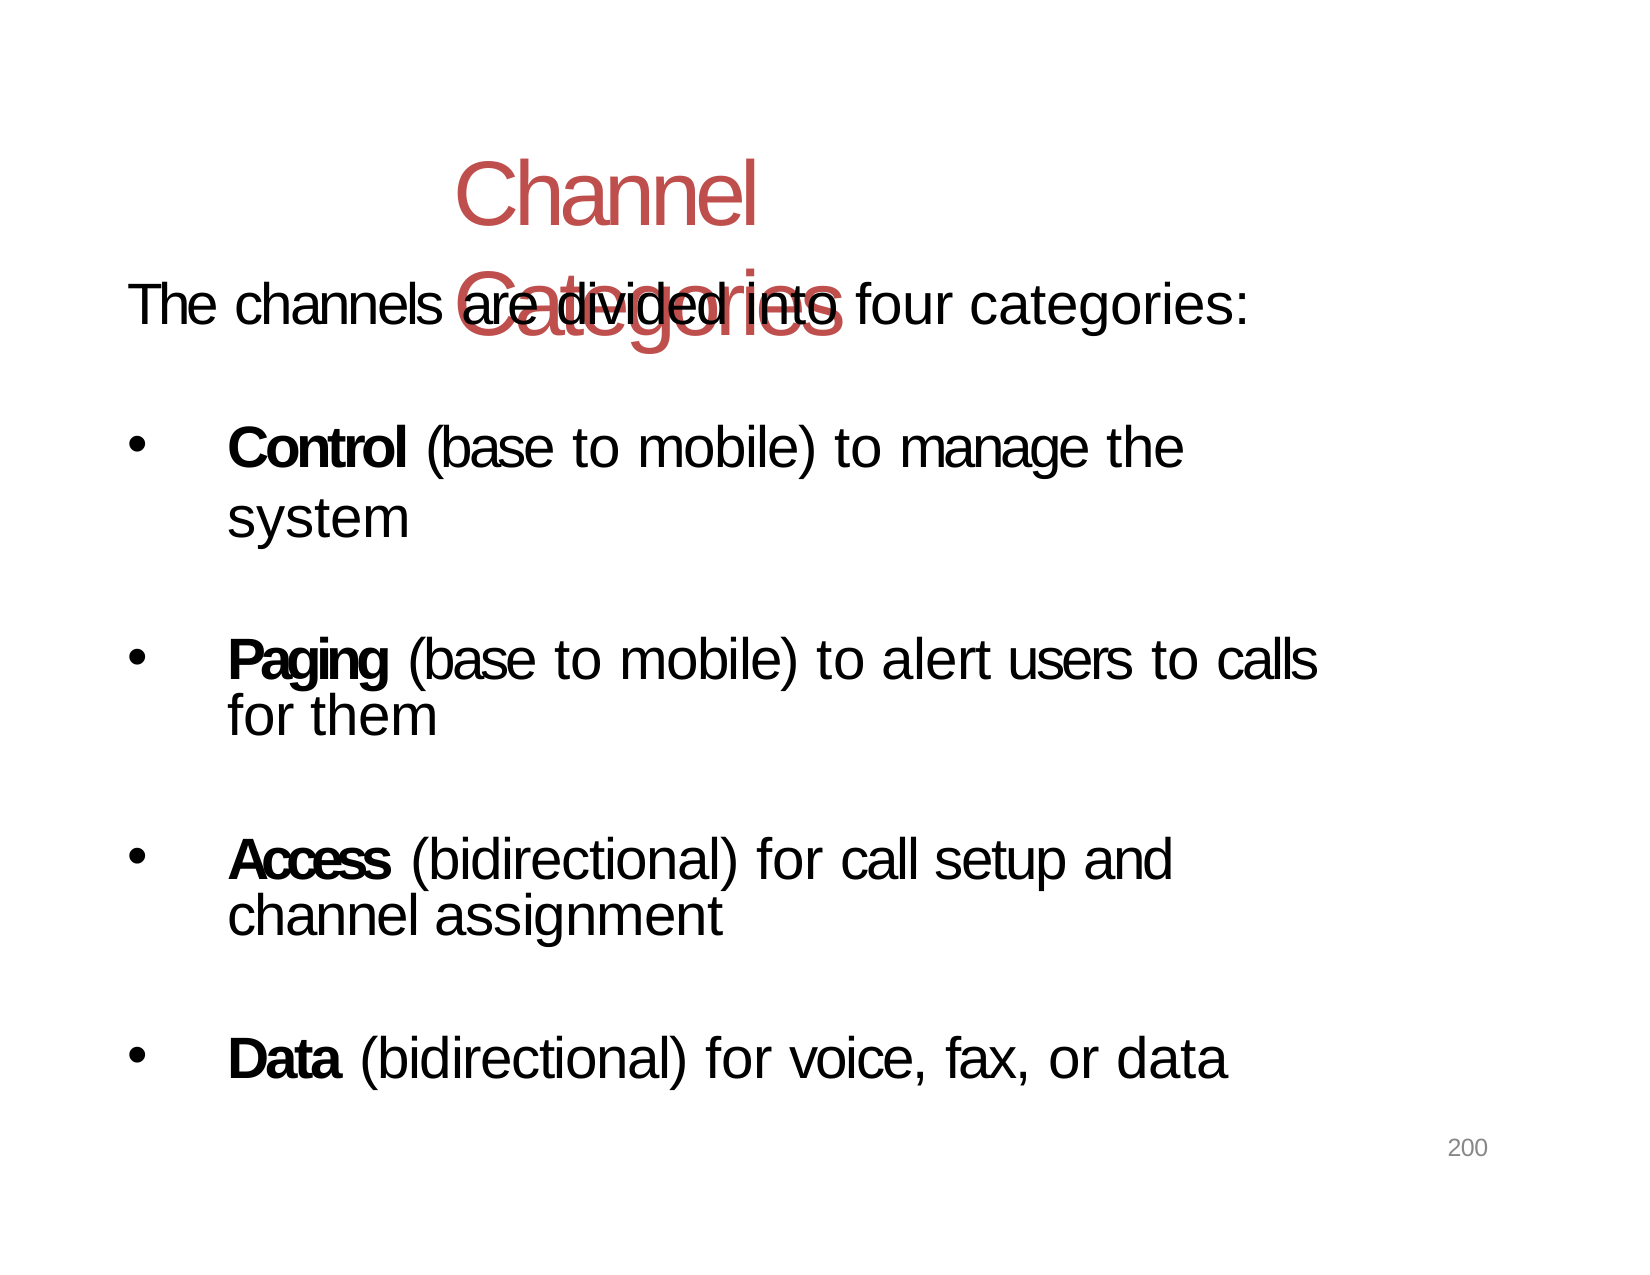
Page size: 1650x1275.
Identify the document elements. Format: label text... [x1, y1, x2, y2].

title Channel Categories [451, 131, 1173, 263]
slide_number 200 [1441, 1120, 1494, 1275]
text_box The channels are divided into four categories: Control (base to mobile) to manage the system Paging (base to mobile) to alert users to calls for them Access (bidirectional) for call setup and channel assignment Data (bidirectional) for voice, fax, or data [125, 263, 1372, 1090]
